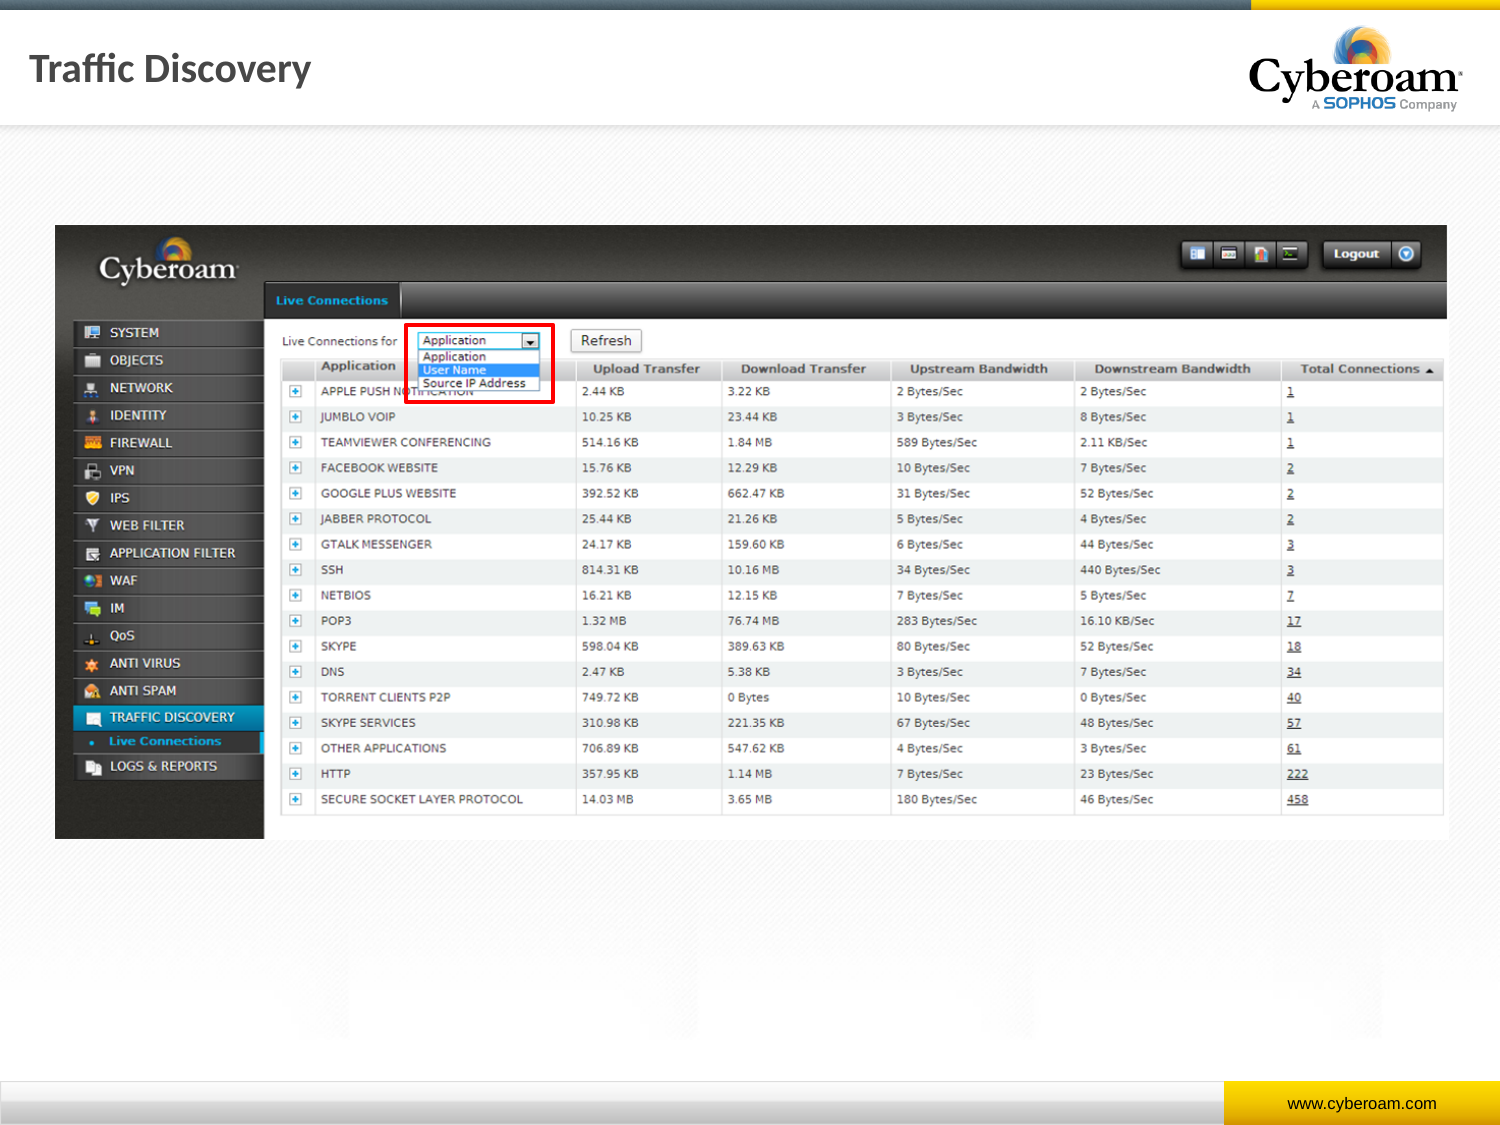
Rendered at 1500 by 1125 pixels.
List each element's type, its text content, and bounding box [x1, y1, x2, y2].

picture [0, 1081, 1500, 1125]
picture [0, 0, 1500, 1075]
text_box Traffic Discovery [14, 33, 403, 98]
